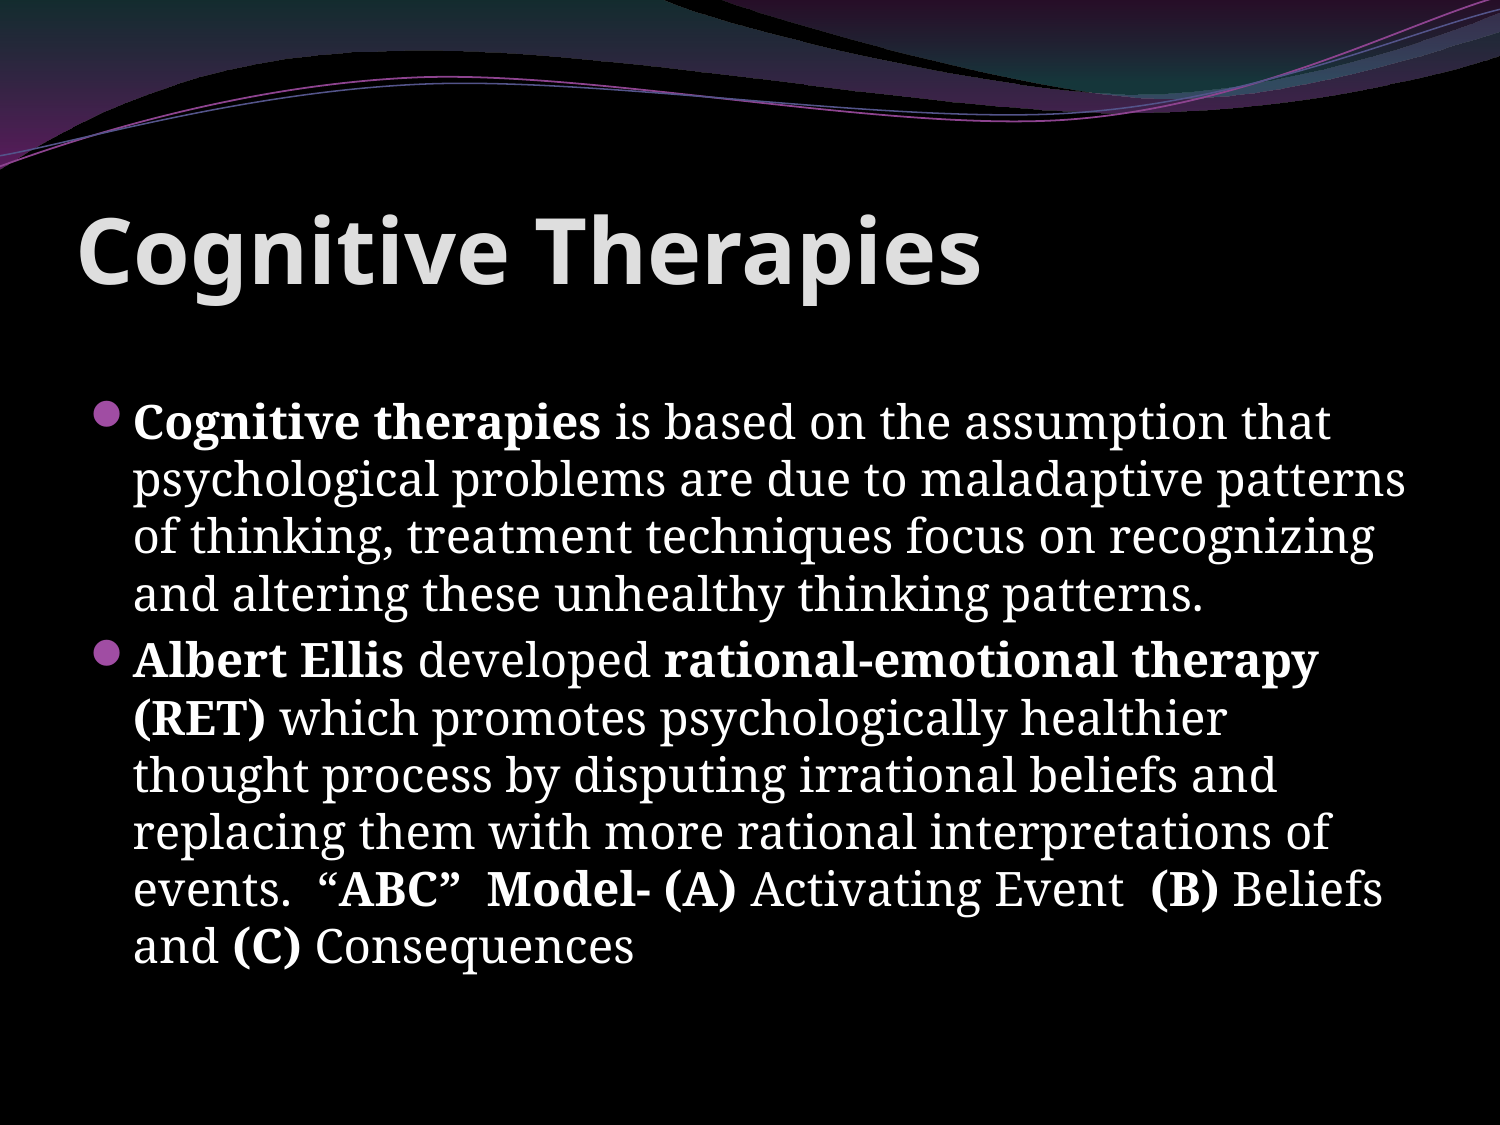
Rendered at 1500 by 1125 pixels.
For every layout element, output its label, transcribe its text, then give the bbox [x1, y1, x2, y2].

title Cognitive Therapies [75, 115, 1425, 303]
list Cognitive therapies is based on the assumption that psychological problems are due to maladaptive patterns of thinking, treatment techniques focus on recognizing and altering these unhealthy thinking patterns. Albert Ellis developed rational-emotional therapy (RET) which promotes psychologically healthier thought process by disputing irrational beliefs and replacing them with more rational interpretations of events. “ABC” Model- (A) Activating Event (B) Beliefs and (C) Consequences [75, 317, 1425, 1038]
